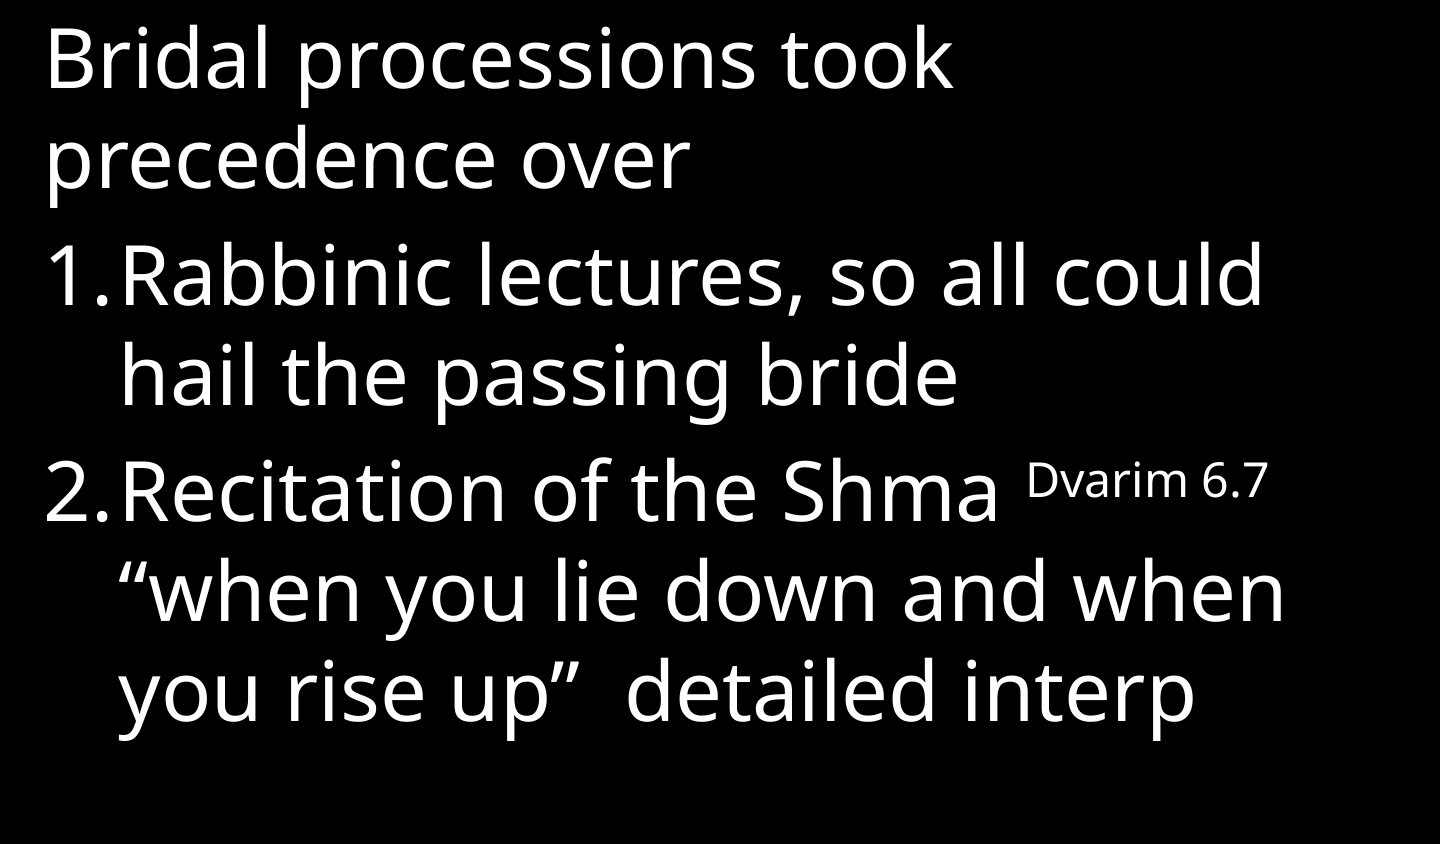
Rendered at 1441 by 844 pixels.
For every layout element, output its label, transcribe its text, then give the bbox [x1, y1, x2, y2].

subtitle Bridal processions took precedence over Rabbinic lectures, so all could hail the passing bride Recitation of the Shma Dvarim 6.7 “when you lie down and when you rise up” detailed interp [32, 0, 1408, 844]
